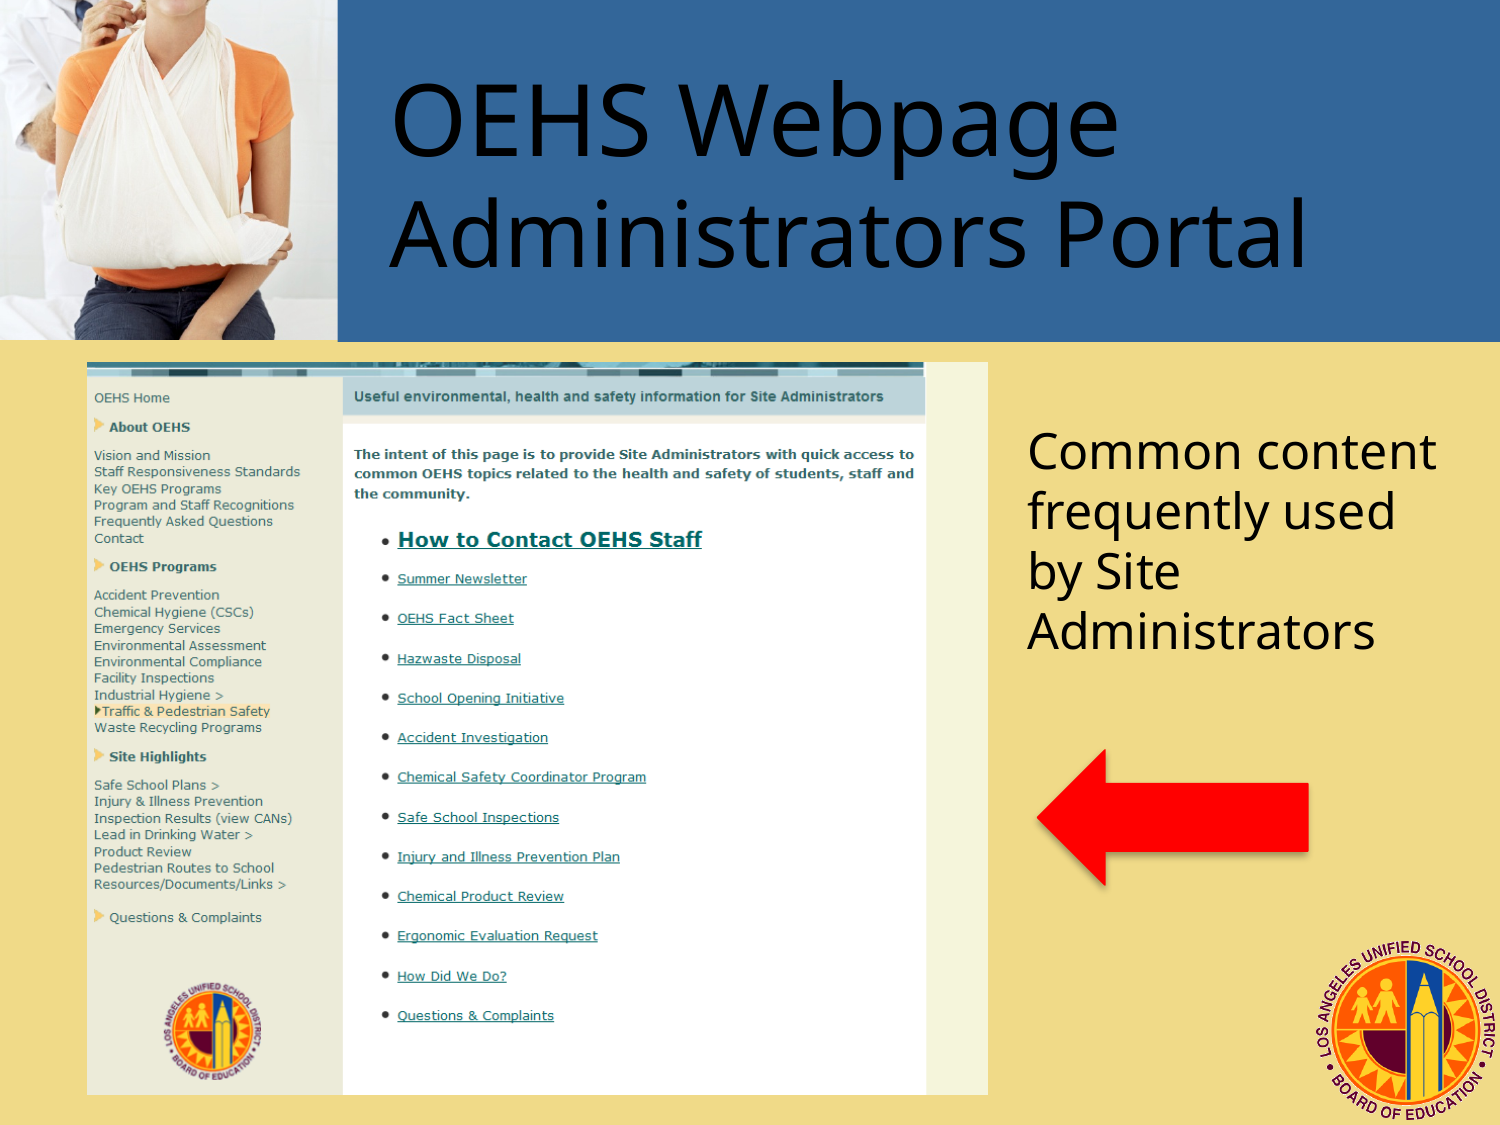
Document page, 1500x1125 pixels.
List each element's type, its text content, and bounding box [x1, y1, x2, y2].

picture [0, 0, 343, 341]
text_box [1036, 749, 1309, 886]
text_box Common content frequently used by Site Administrators [1012, 412, 1475, 668]
list [0, 342, 1500, 1125]
picture [87, 362, 988, 1096]
text_box OEHS Webpage Administrators Portal [346, 0, 1500, 342]
picture [1315, 941, 1495, 1120]
